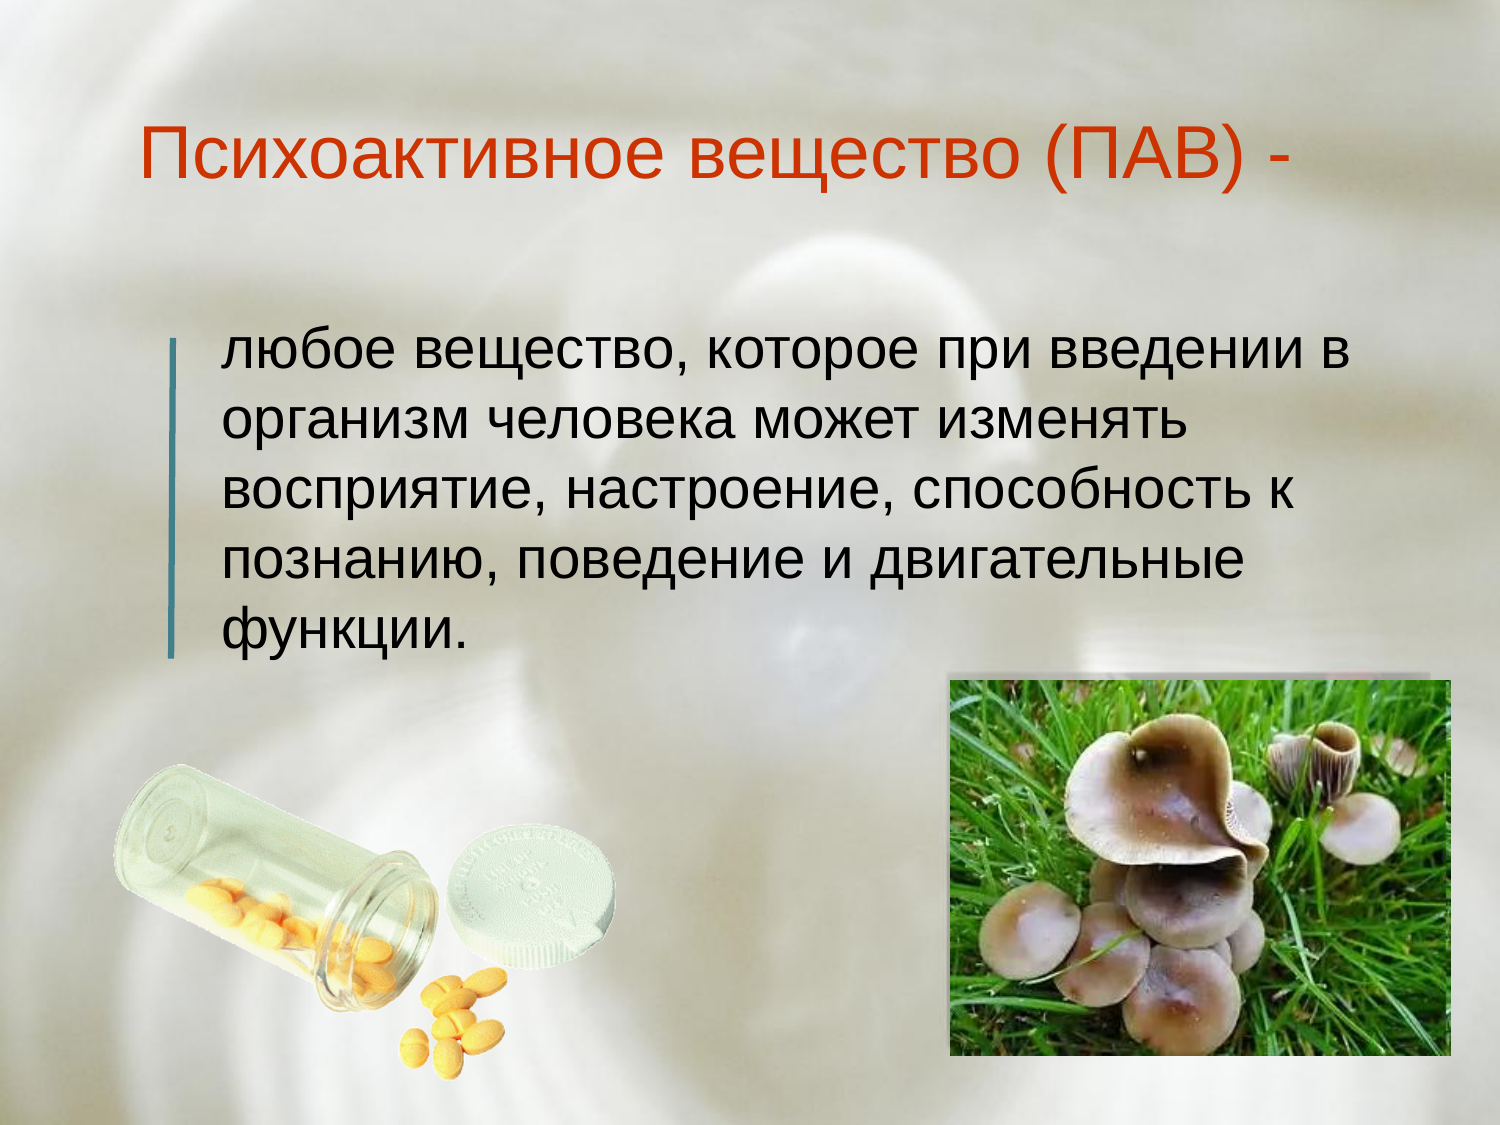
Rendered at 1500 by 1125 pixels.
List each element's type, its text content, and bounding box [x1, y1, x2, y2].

picture [0, 0, 1500, 1125]
title Психоактивное вещество (ПАВ) - [41, 54, 1392, 243]
list любое вещество, которое при введении в организм человека может изменять восприятие, настроение, способность к познанию, поведение и двигательные функции. [206, 302, 1437, 1045]
